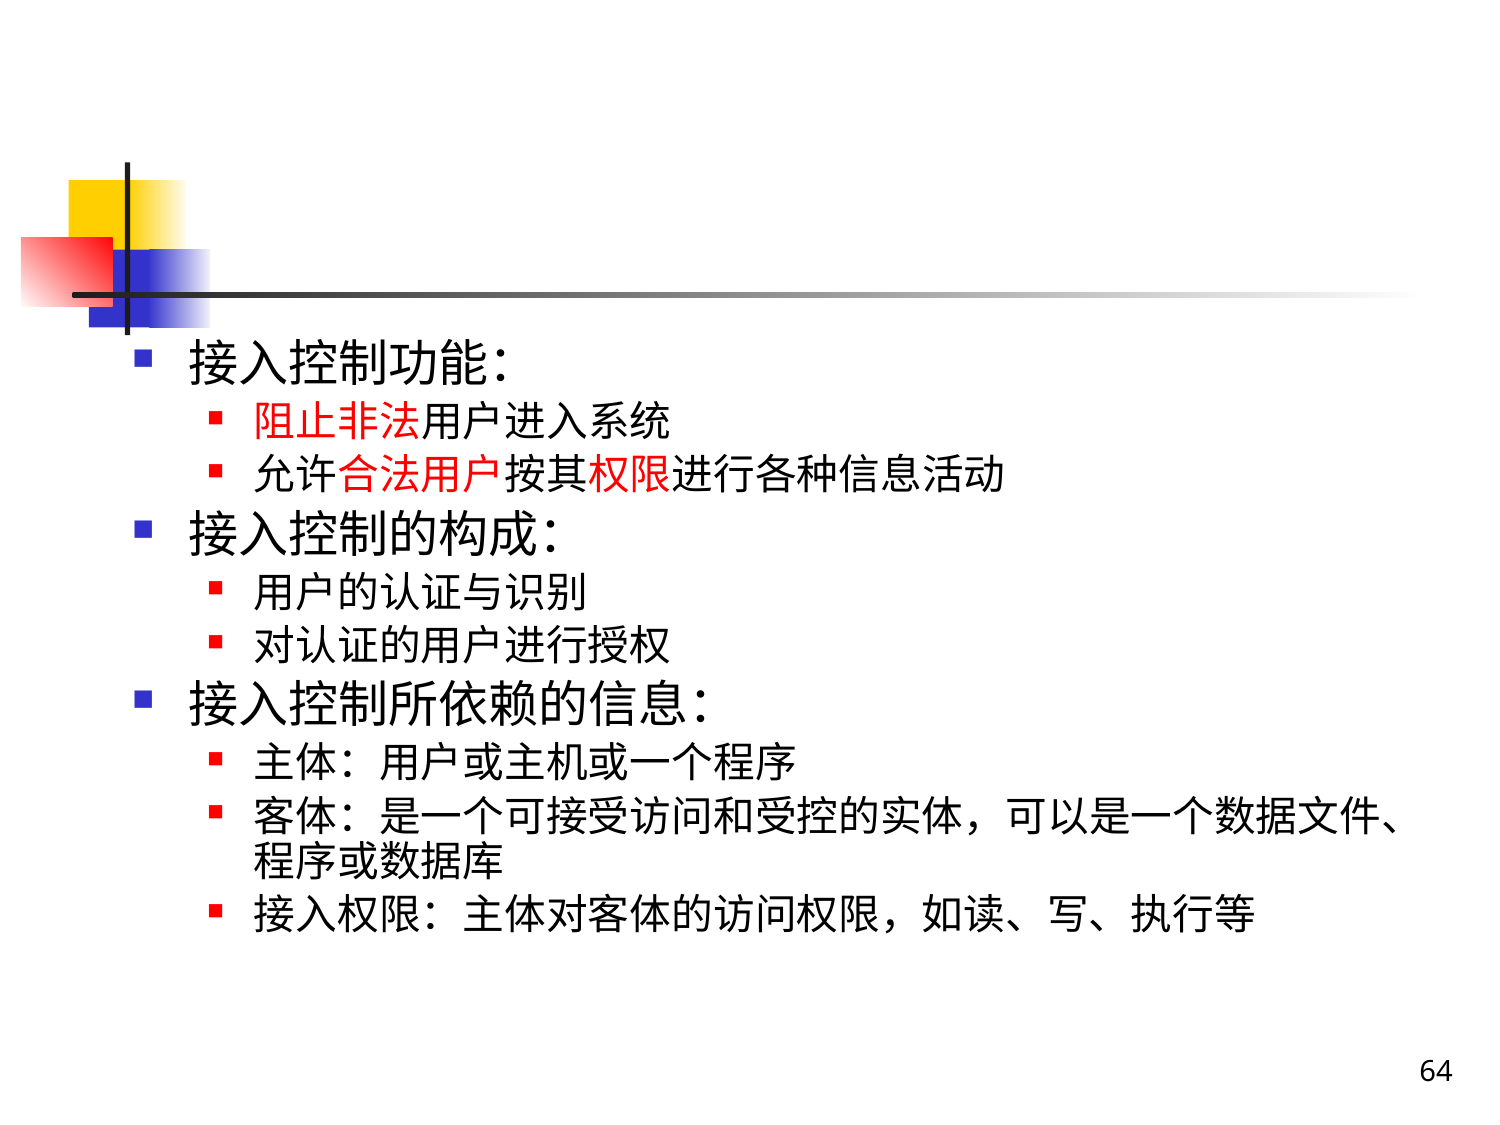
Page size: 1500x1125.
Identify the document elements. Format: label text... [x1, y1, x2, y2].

slide_number 64 [1154, 1055, 1468, 1100]
list 接入控制功能： 阻止非法用户进入系统 允许合法用户按其权限进行各种信息活动 接入控制的构成： 用户的认证与识别 对认证的用户进行授权 接入控制所依赖的信息： 主体：用户或主机或一个程序 客体：是一个可接受访问和受控的实体，可以是一个数据文件、程序或数据库 接入权限：主体对客体的访问权限，如读、写、执行等 [116, 330, 1470, 1055]
